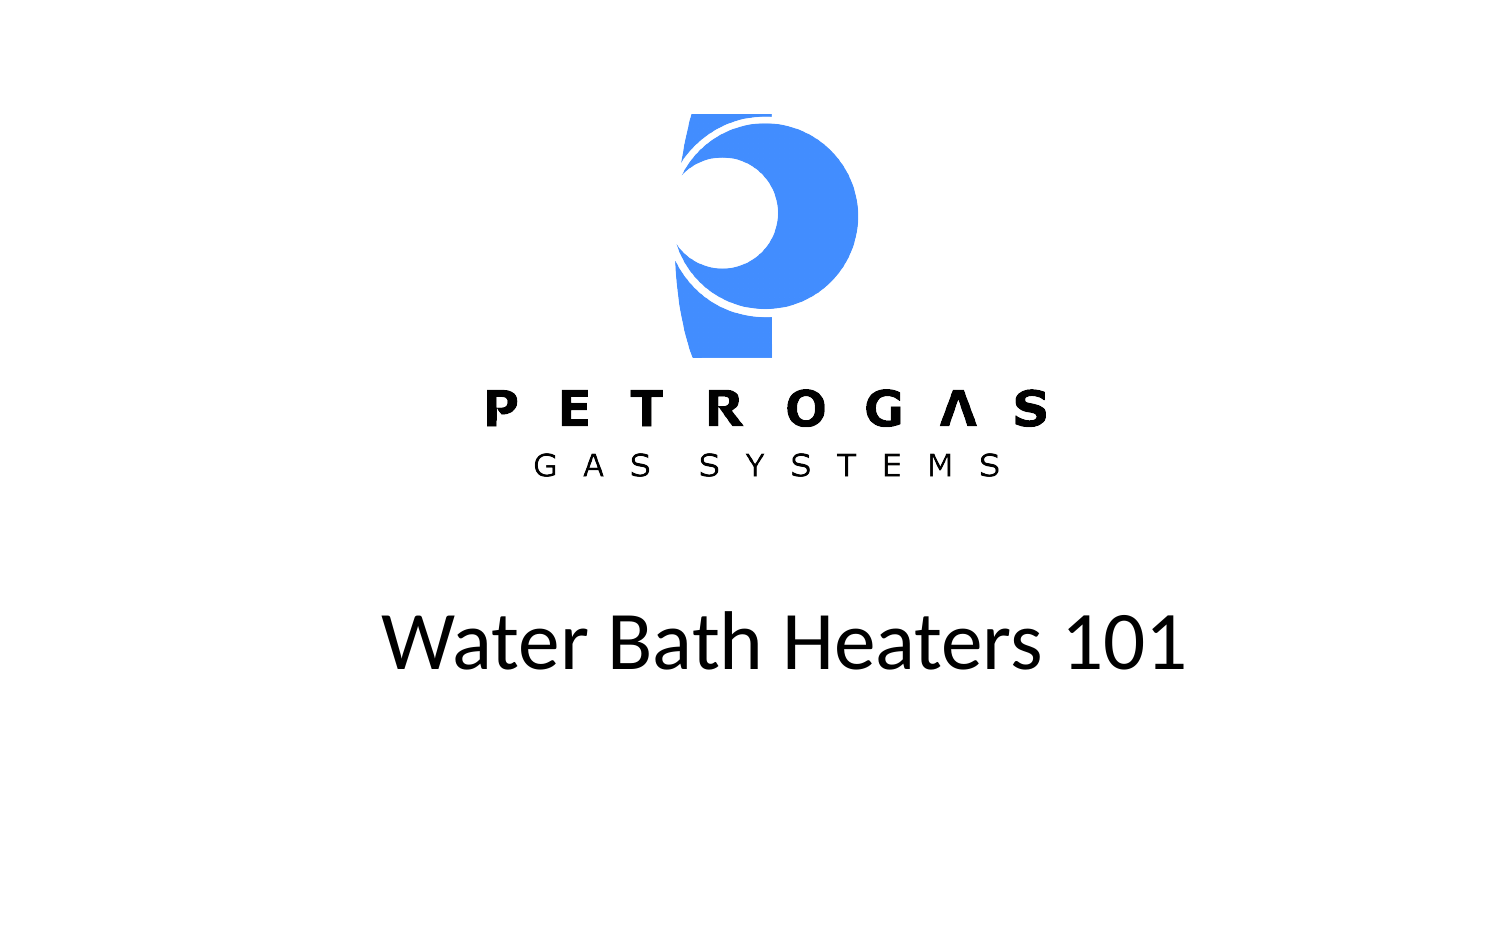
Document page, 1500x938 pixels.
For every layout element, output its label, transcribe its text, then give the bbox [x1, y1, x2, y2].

title Water Bath Heaters 101 [70, 536, 1500, 738]
picture [486, 114, 1046, 478]
